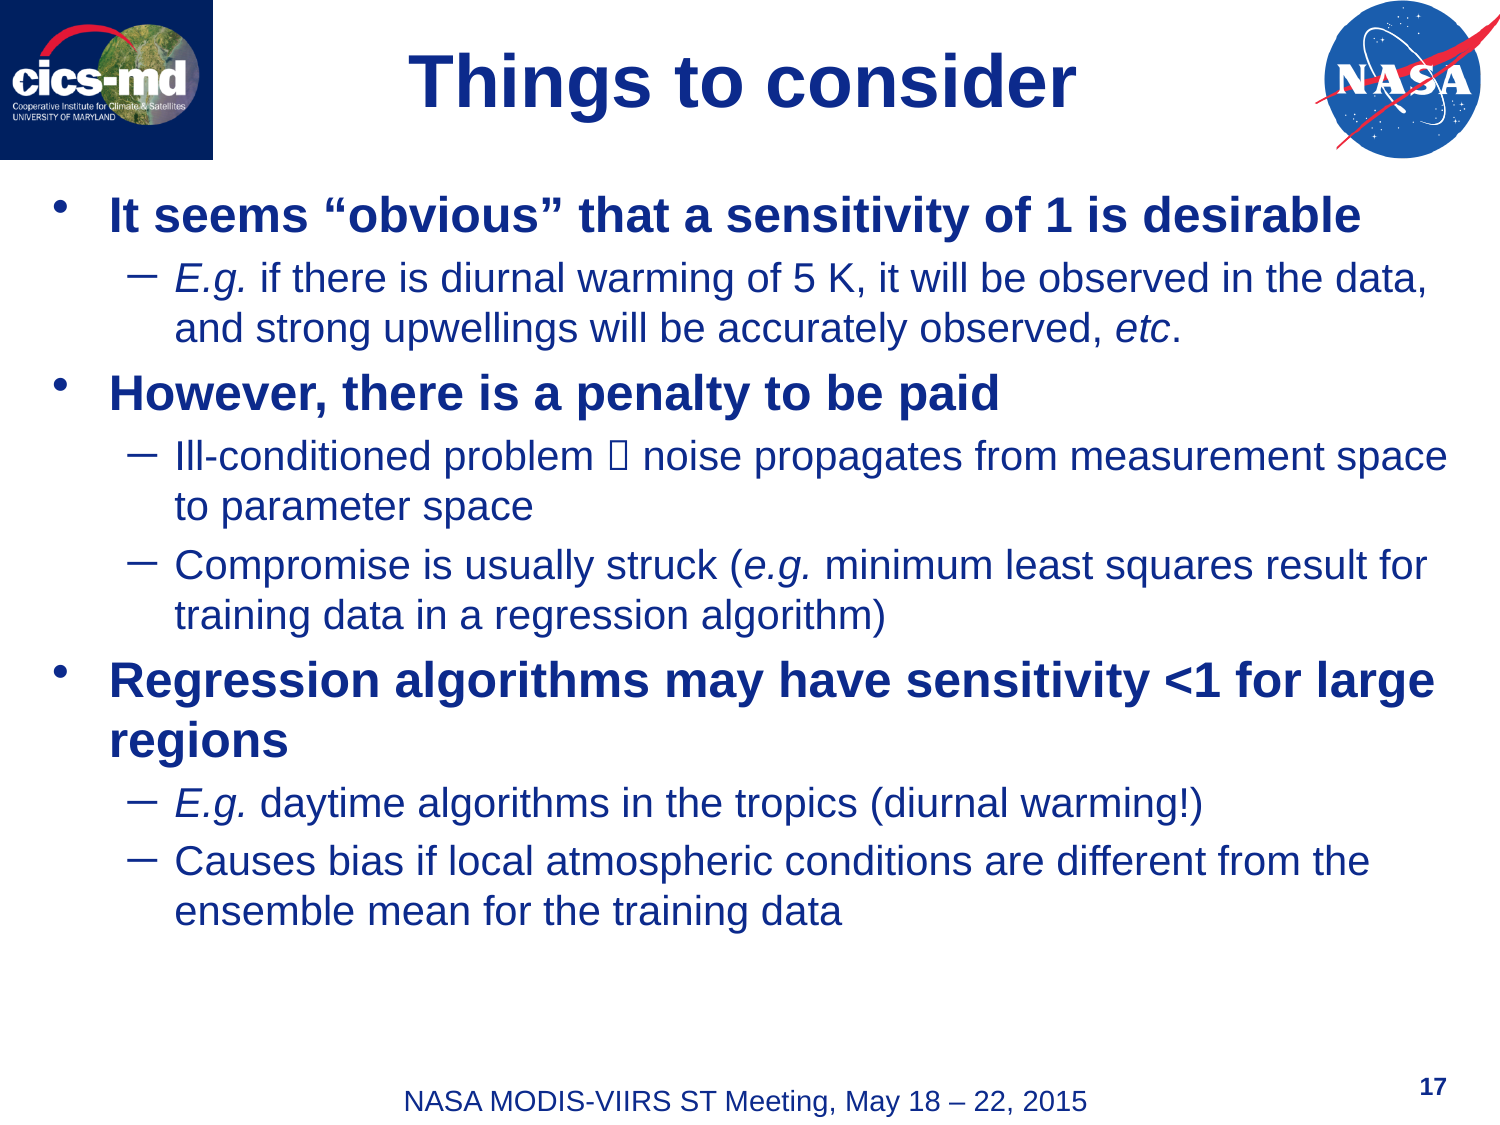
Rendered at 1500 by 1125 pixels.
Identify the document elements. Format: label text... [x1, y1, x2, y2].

picture [0, 0, 213, 160]
title Things to consider [37, 24, 1450, 163]
slide_number 17 [1149, 1062, 1463, 1125]
list It seems “obvious” that a sensitivity of 1 is desirable E.g. if there is diurnal warming of 5 K, it will be observed in the data, and strong upwellings will be accurately observed, etc. However, there is a penalty to be paid Ill-conditioned problem  noise propagates from measurement space to parameter space Compromise is usually struck (e.g. minimum least squares result for training data in a regression algorithm) Regression algorithms may have sensitivity <1 for large regions E.g. daytime algorithms in the tropics (diurnal warming!) Causes bias if local atmospheric conditions are different from the ensemble mean for the training data [37, 174, 1488, 1001]
picture [1313, 0, 1500, 159]
